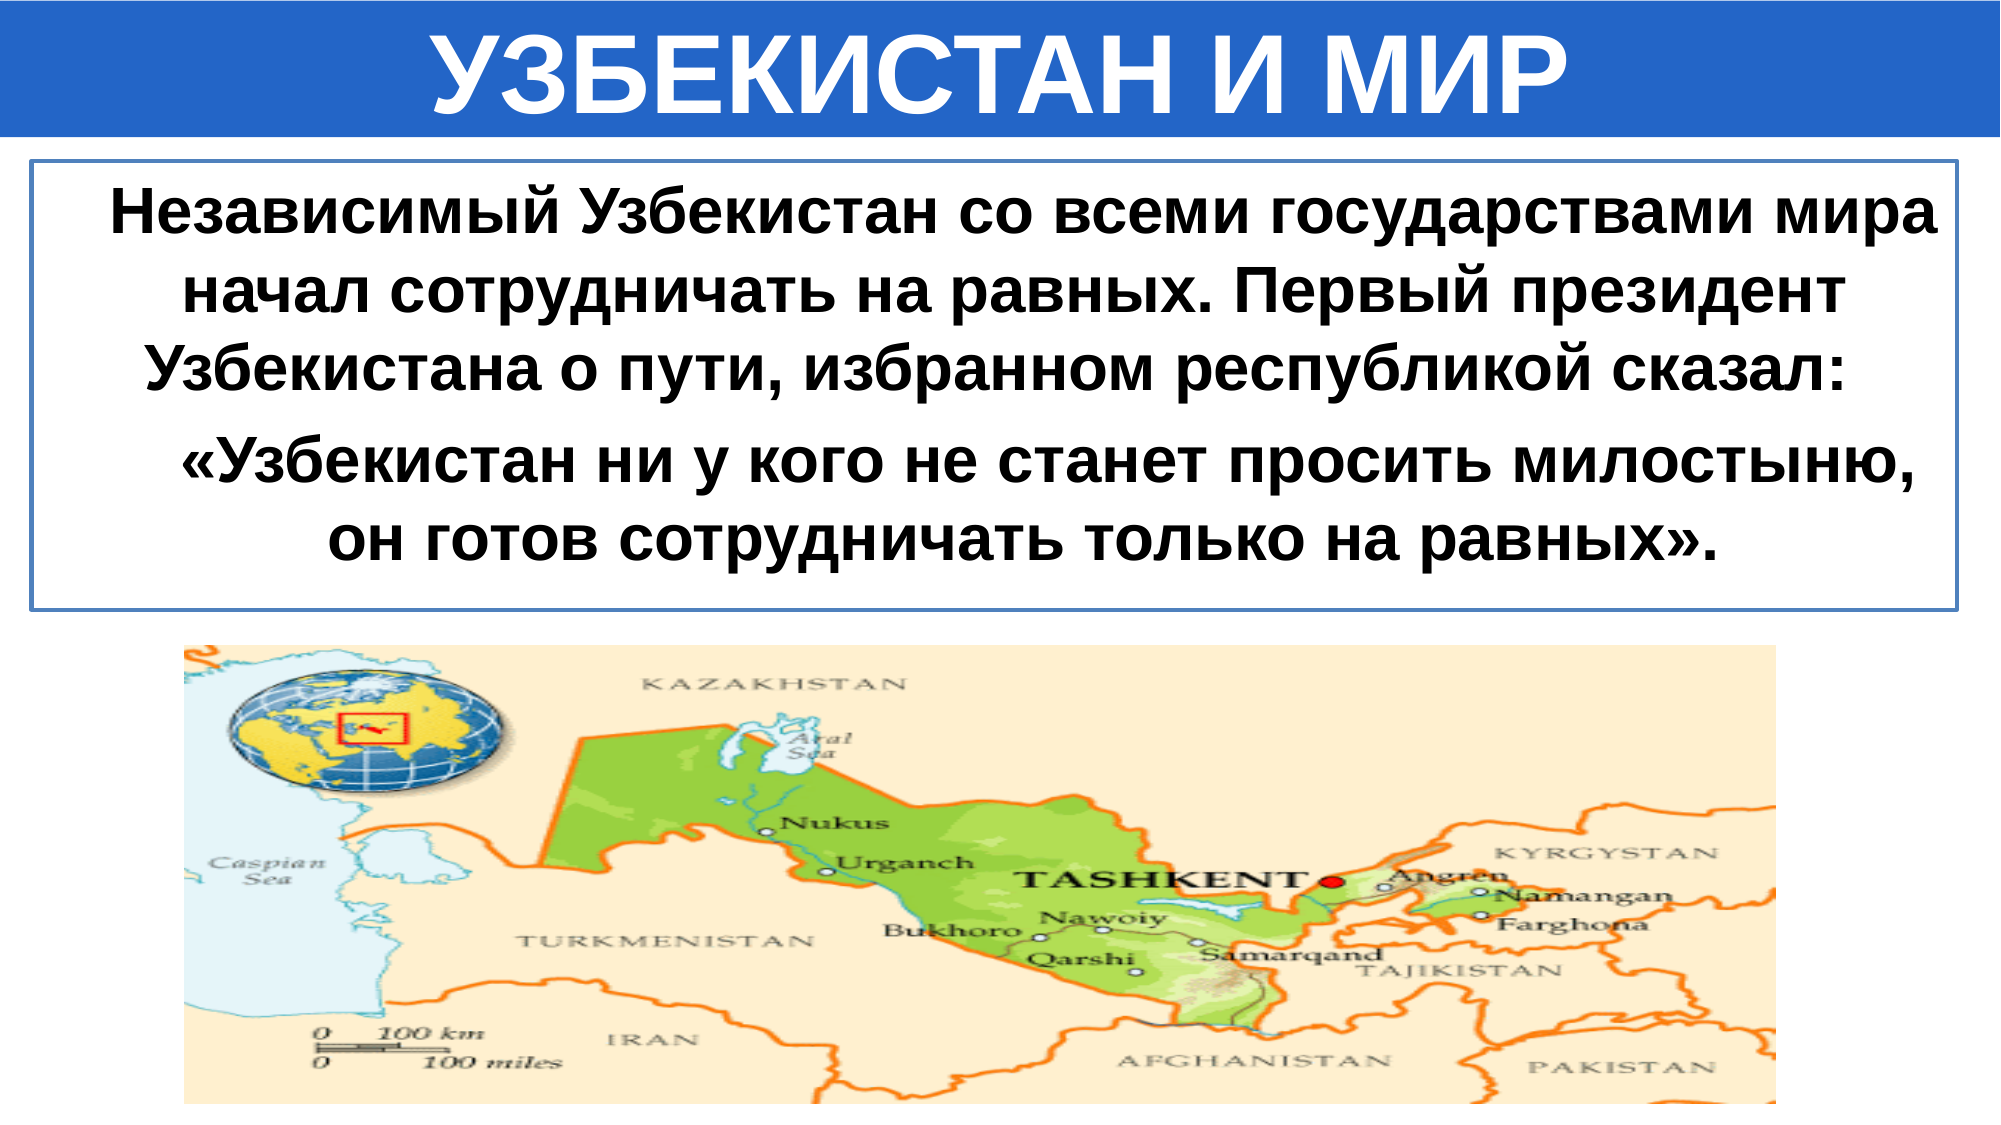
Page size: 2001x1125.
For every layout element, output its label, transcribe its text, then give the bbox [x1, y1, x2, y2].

list Независимый Узбекистан со всеми государствами мира начал сотрудничать на равных. Первый президент Узбекистана о пути, избранном республикой сказал: «Узбекистан ни у кого не станет просить милостыню, он готов сотрудничать только на равных». [29, 159, 1959, 612]
picture [184, 644, 1776, 1104]
text_box УЗБЕКИСТАН И МИР [0, 0, 2000, 138]
